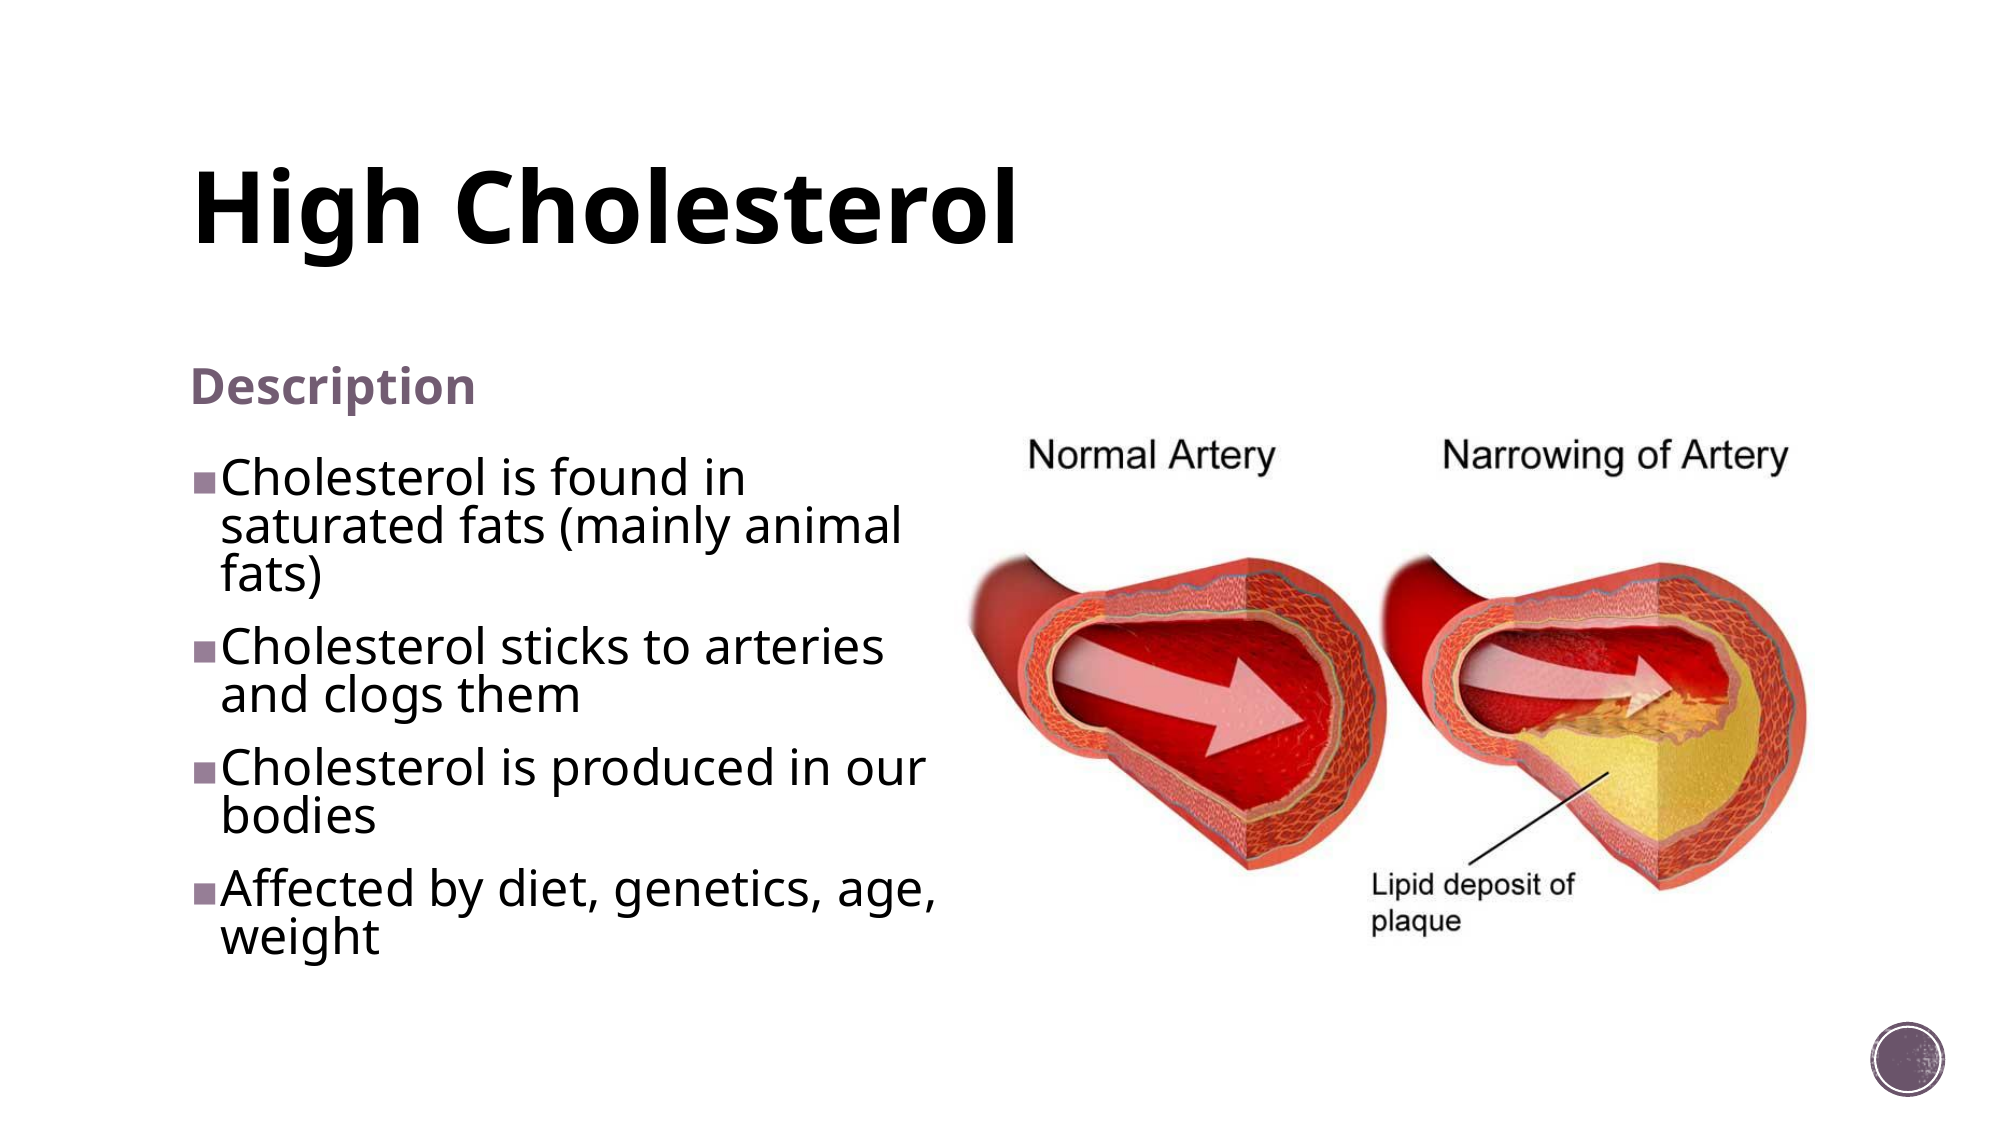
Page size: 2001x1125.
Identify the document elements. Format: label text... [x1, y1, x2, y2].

title High Cholesterol [175, 79, 1826, 344]
picture [954, 428, 1815, 967]
list Cholesterol is found in saturated fats (mainly animal fats) Cholesterol sticks to arteries and clogs them Cholesterol is produced in our bodies Affected by diet, genetics, age, weight [175, 450, 956, 990]
list Description [174, 336, 955, 441]
picture [1870, 1021, 1946, 1097]
